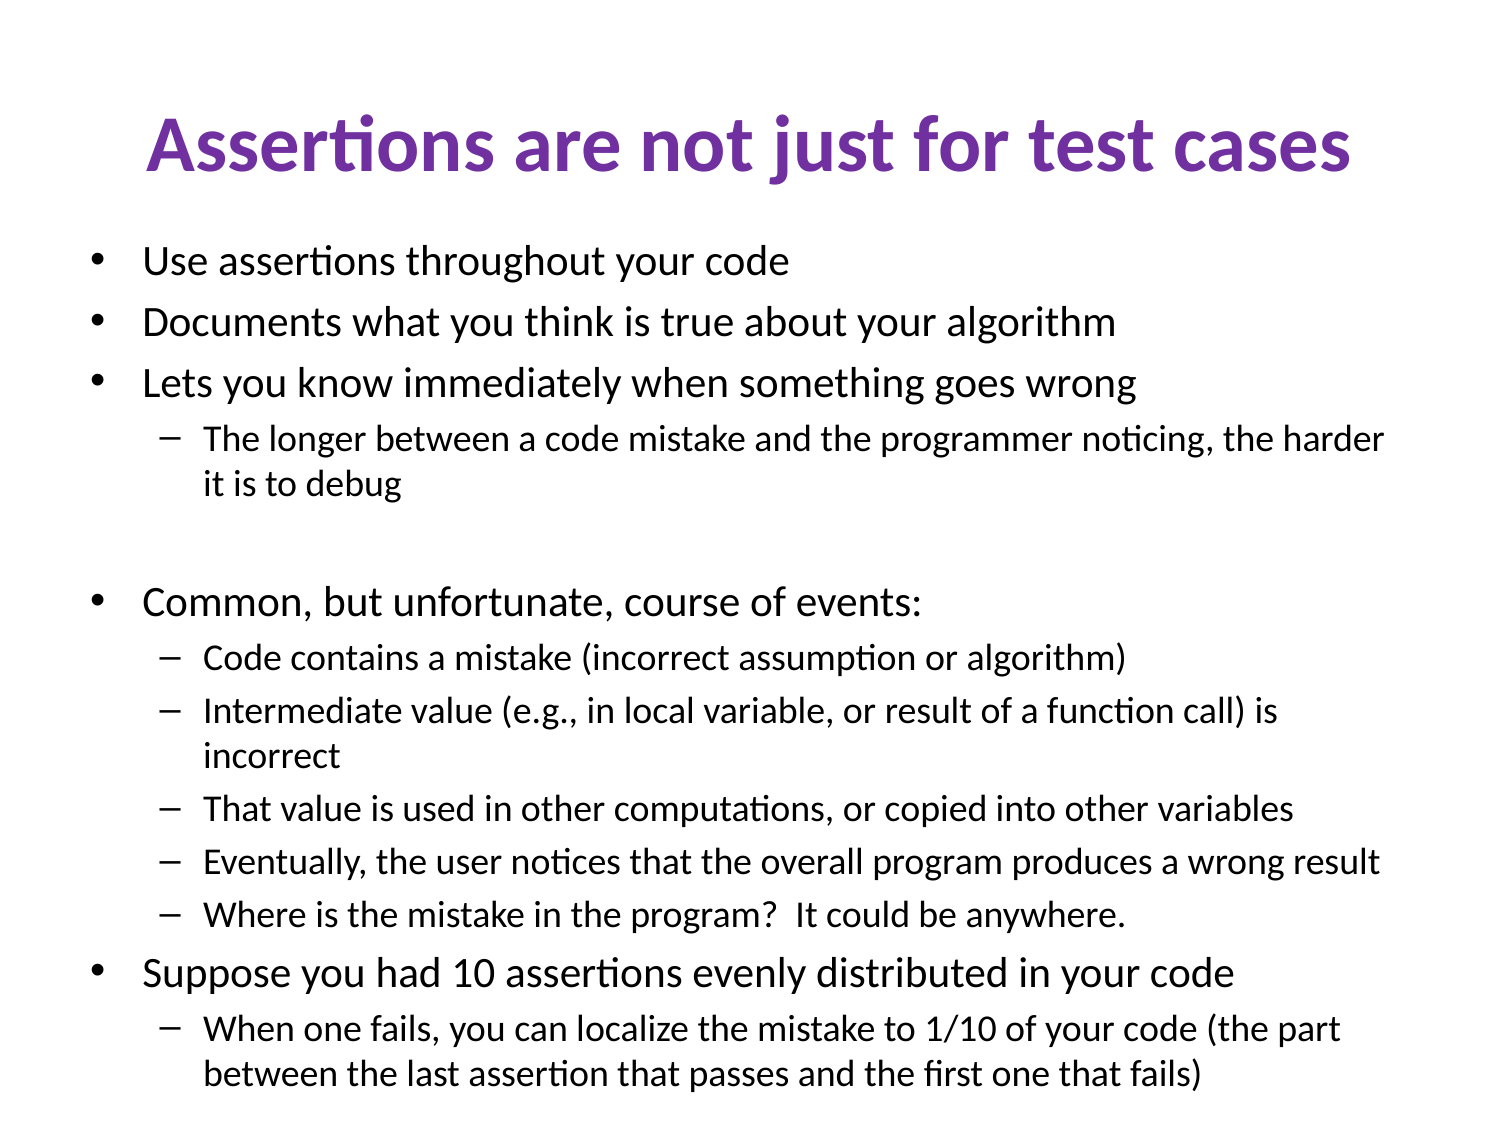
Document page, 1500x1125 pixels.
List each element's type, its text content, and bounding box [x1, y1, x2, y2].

title Assertions are not just for test cases [75, 45, 1425, 224]
list Use assertions throughout your code Documents what you think is true about your algorithm Lets you know immediately when something goes wrong The longer between a code mistake and the programmer noticing, the harder it is to debug Common, but unfortunate, course of events: Code contains a mistake (incorrect assumption or algorithm) Intermediate value (e.g., in local variable, or result of a function call) is incorrect That value is used in other computations, or copied into other variables Eventually, the user notices that the overall program produces a wrong result Where is the mistake in the program? It could be anywhere. Suppose you had 10 assertions evenly distributed in your code When one fails, you can localize the mistake to 1/10 of your code (the part between the last assertion that passes and the first one that fails) [75, 224, 1425, 1125]
